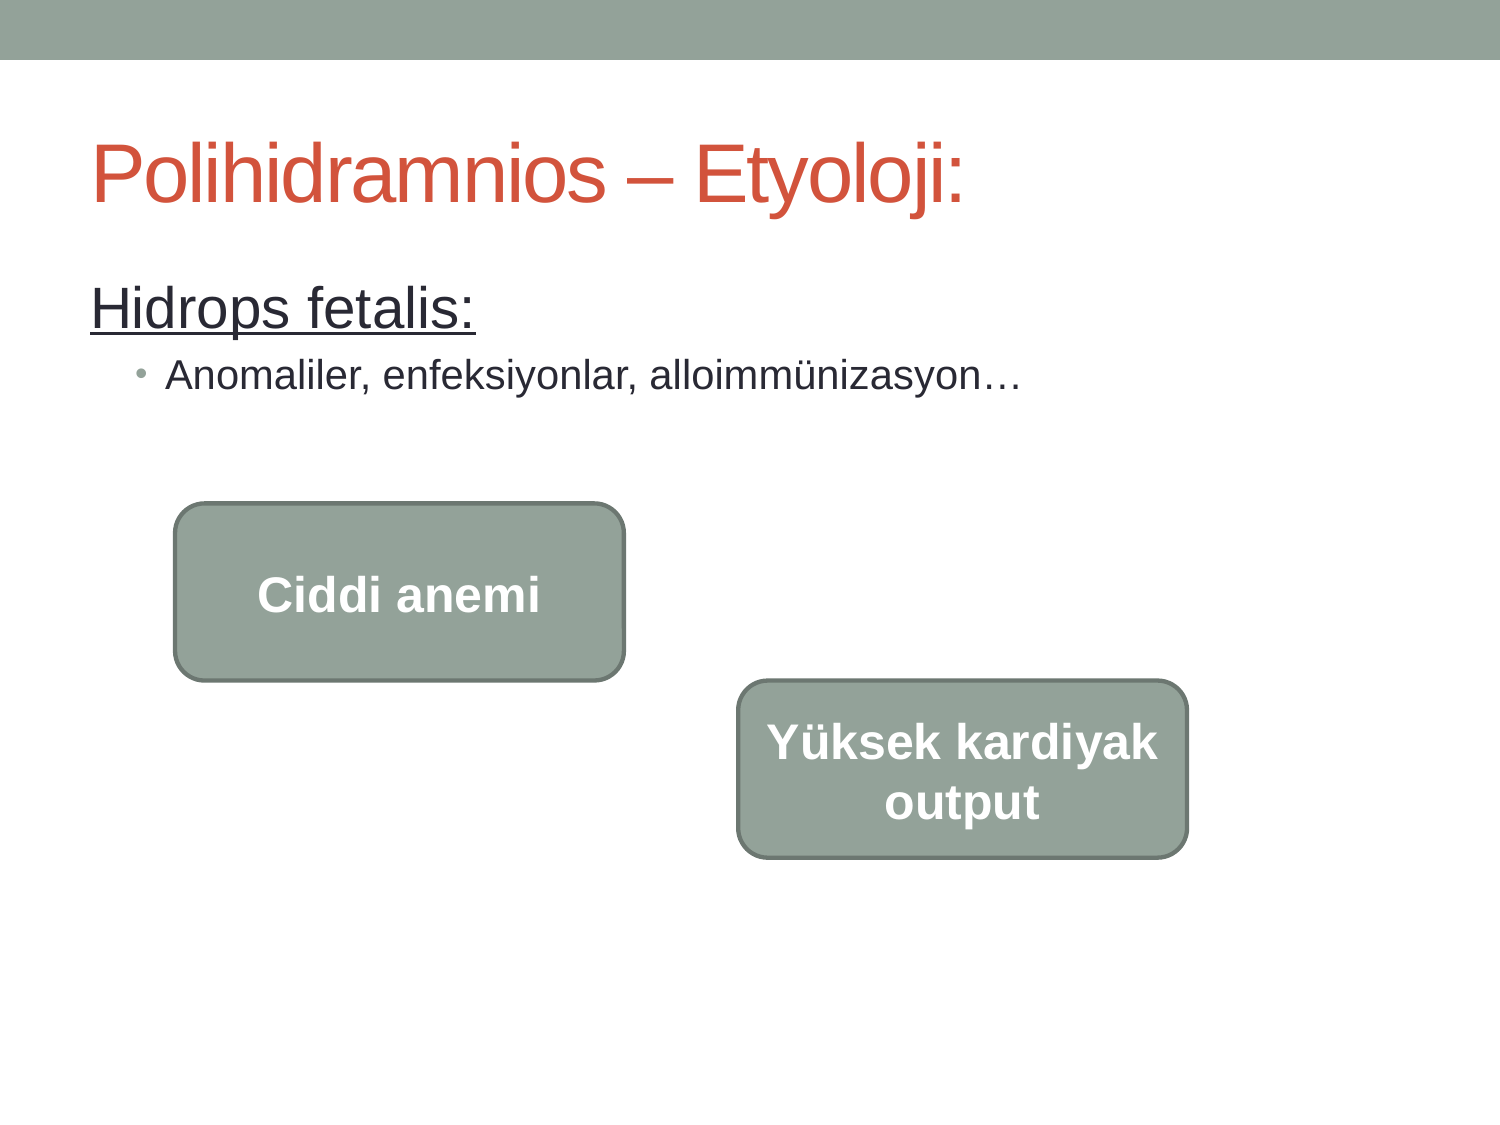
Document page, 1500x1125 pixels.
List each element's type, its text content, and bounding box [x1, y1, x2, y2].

list Hidrops fetalis: Anomaliler, enfeksiyonlar, alloimmünizasyon… [75, 262, 1425, 1063]
text_box Ciddi anemi [172, 501, 627, 683]
title Polihidramnios – Etyoloji: [75, 87, 1425, 250]
text_box Yüksek kardiyak output [736, 678, 1190, 860]
